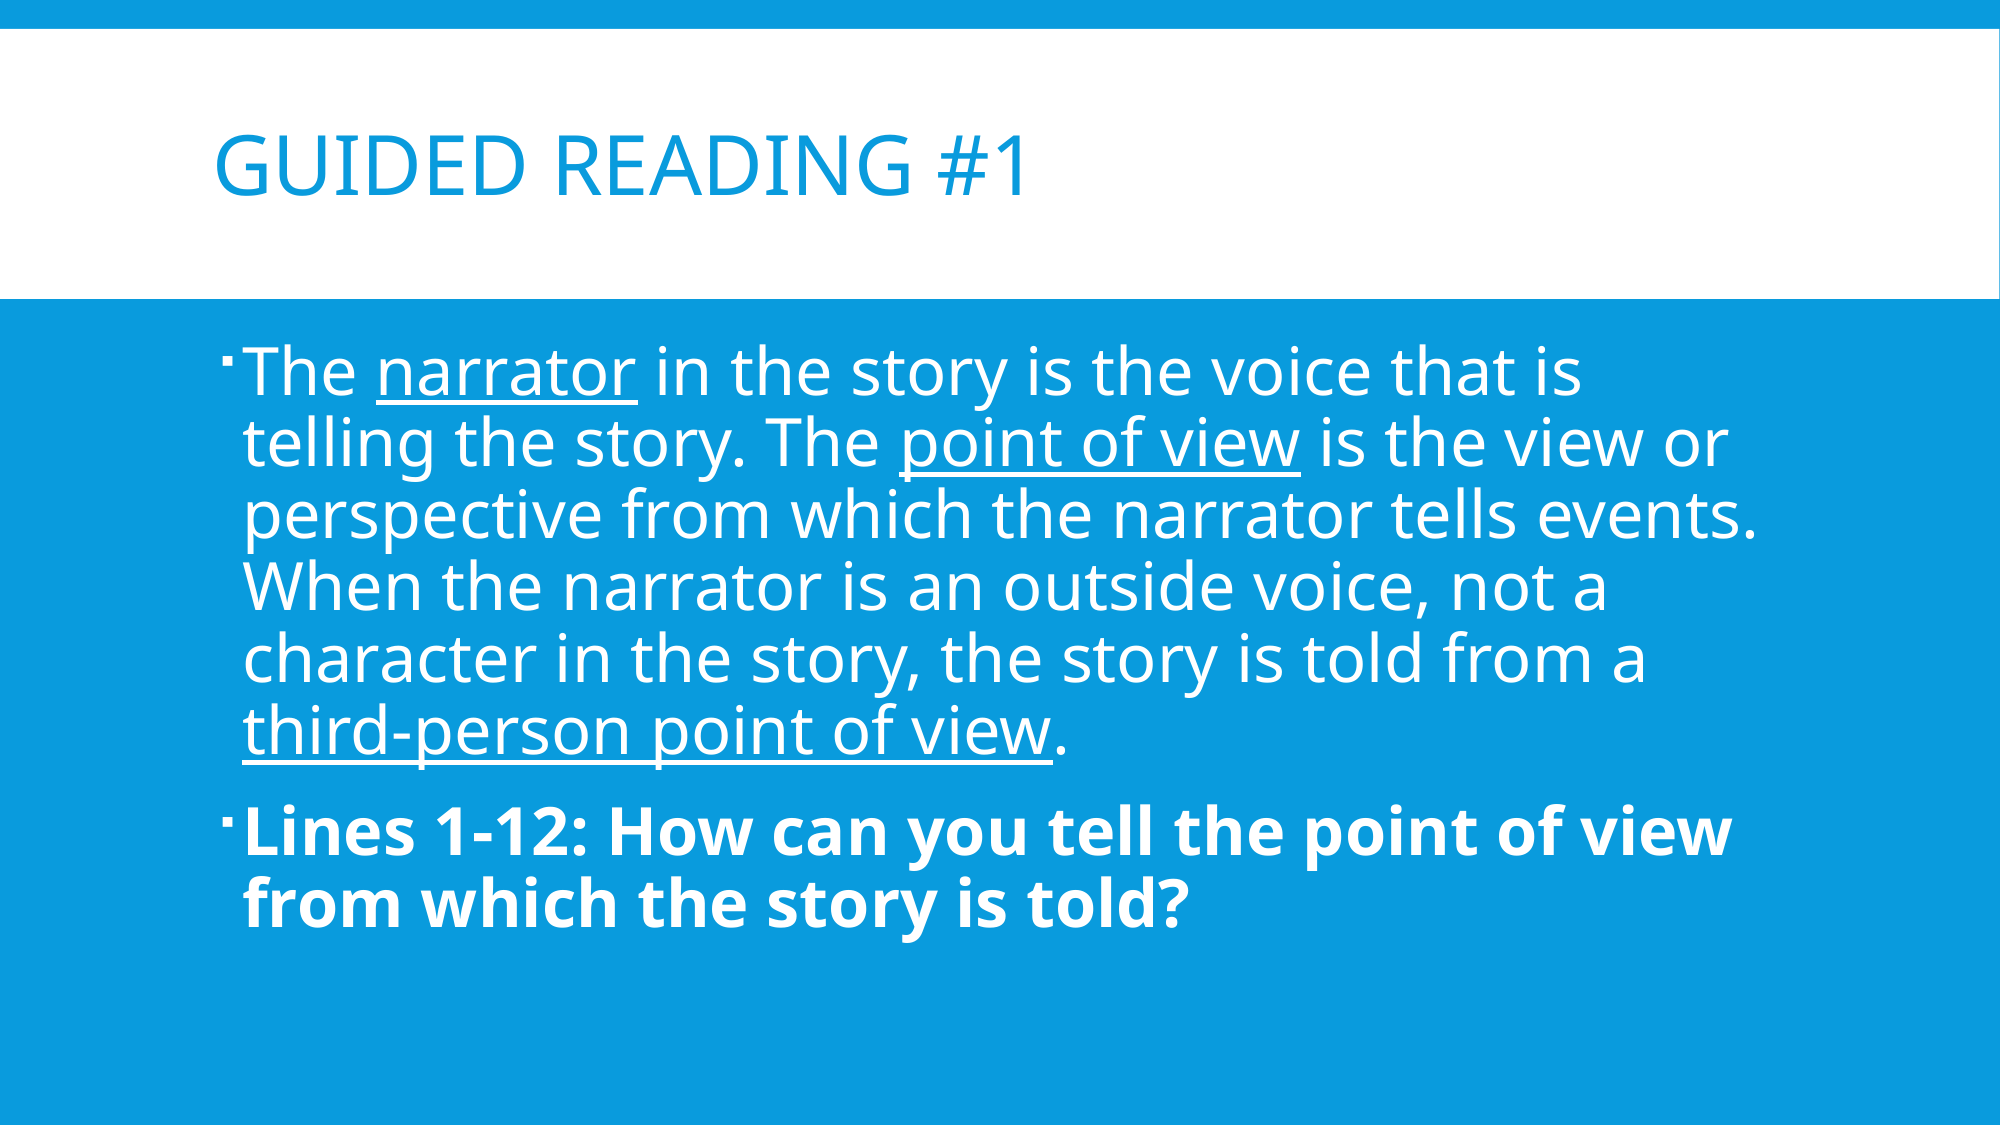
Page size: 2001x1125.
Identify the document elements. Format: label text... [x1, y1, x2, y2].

title Guided reading #1 [197, 46, 1803, 295]
list The narrator in the story is the voice that is telling the story. The point of view is the view or perspective from which the narrator tells events. When the narrator is an outside voice, not a character in the story, the story is told from a third-person point of view. Lines 1-12: How can you tell the point of view from which the story is told? [197, 329, 1803, 1020]
